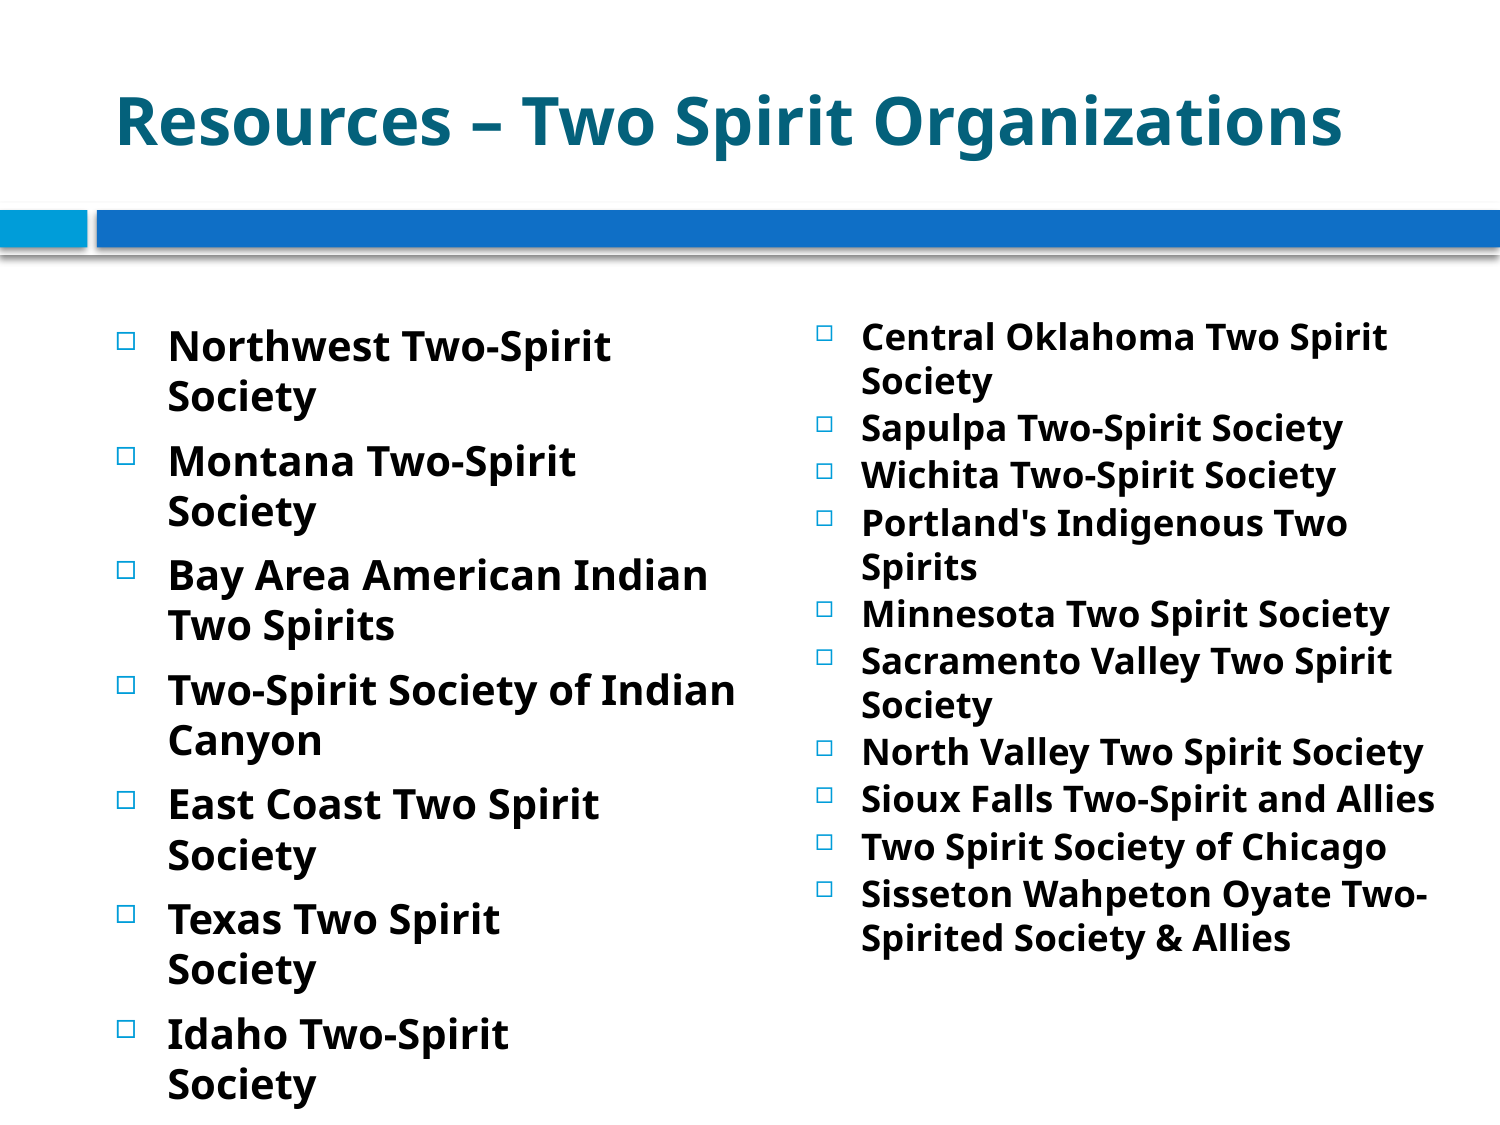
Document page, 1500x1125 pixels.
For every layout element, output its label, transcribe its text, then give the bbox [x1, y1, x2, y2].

list Northwest Two-Spirit Society Montana Two-Spirit Society Bay Area American Indian Two Spirits Two-Spirit Society of Indian Canyon East Coast Two Spirit Society Texas Two Spirit Society Idaho Two-Spirit Society City of Angels Two Spirit Society Indiana Two-Spirit Society [99, 312, 763, 1063]
title Resources – Two Spirit Organizations [99, 37, 1438, 200]
list Central Oklahoma Two Spirit Society Sapulpa Two-Spirit Society Wichita Two-Spirit Society Portland's Indigenous Two Spirits Minnesota Two Spirit Society Sacramento Valley Two Spirit Society North Valley Two Spirit Society Sioux Falls Two-Spirit and Allies Two Spirit Society of Chicago Sisseton Wahpeton Oyate Two-Spirited Society & Allies [800, 287, 1463, 1038]
